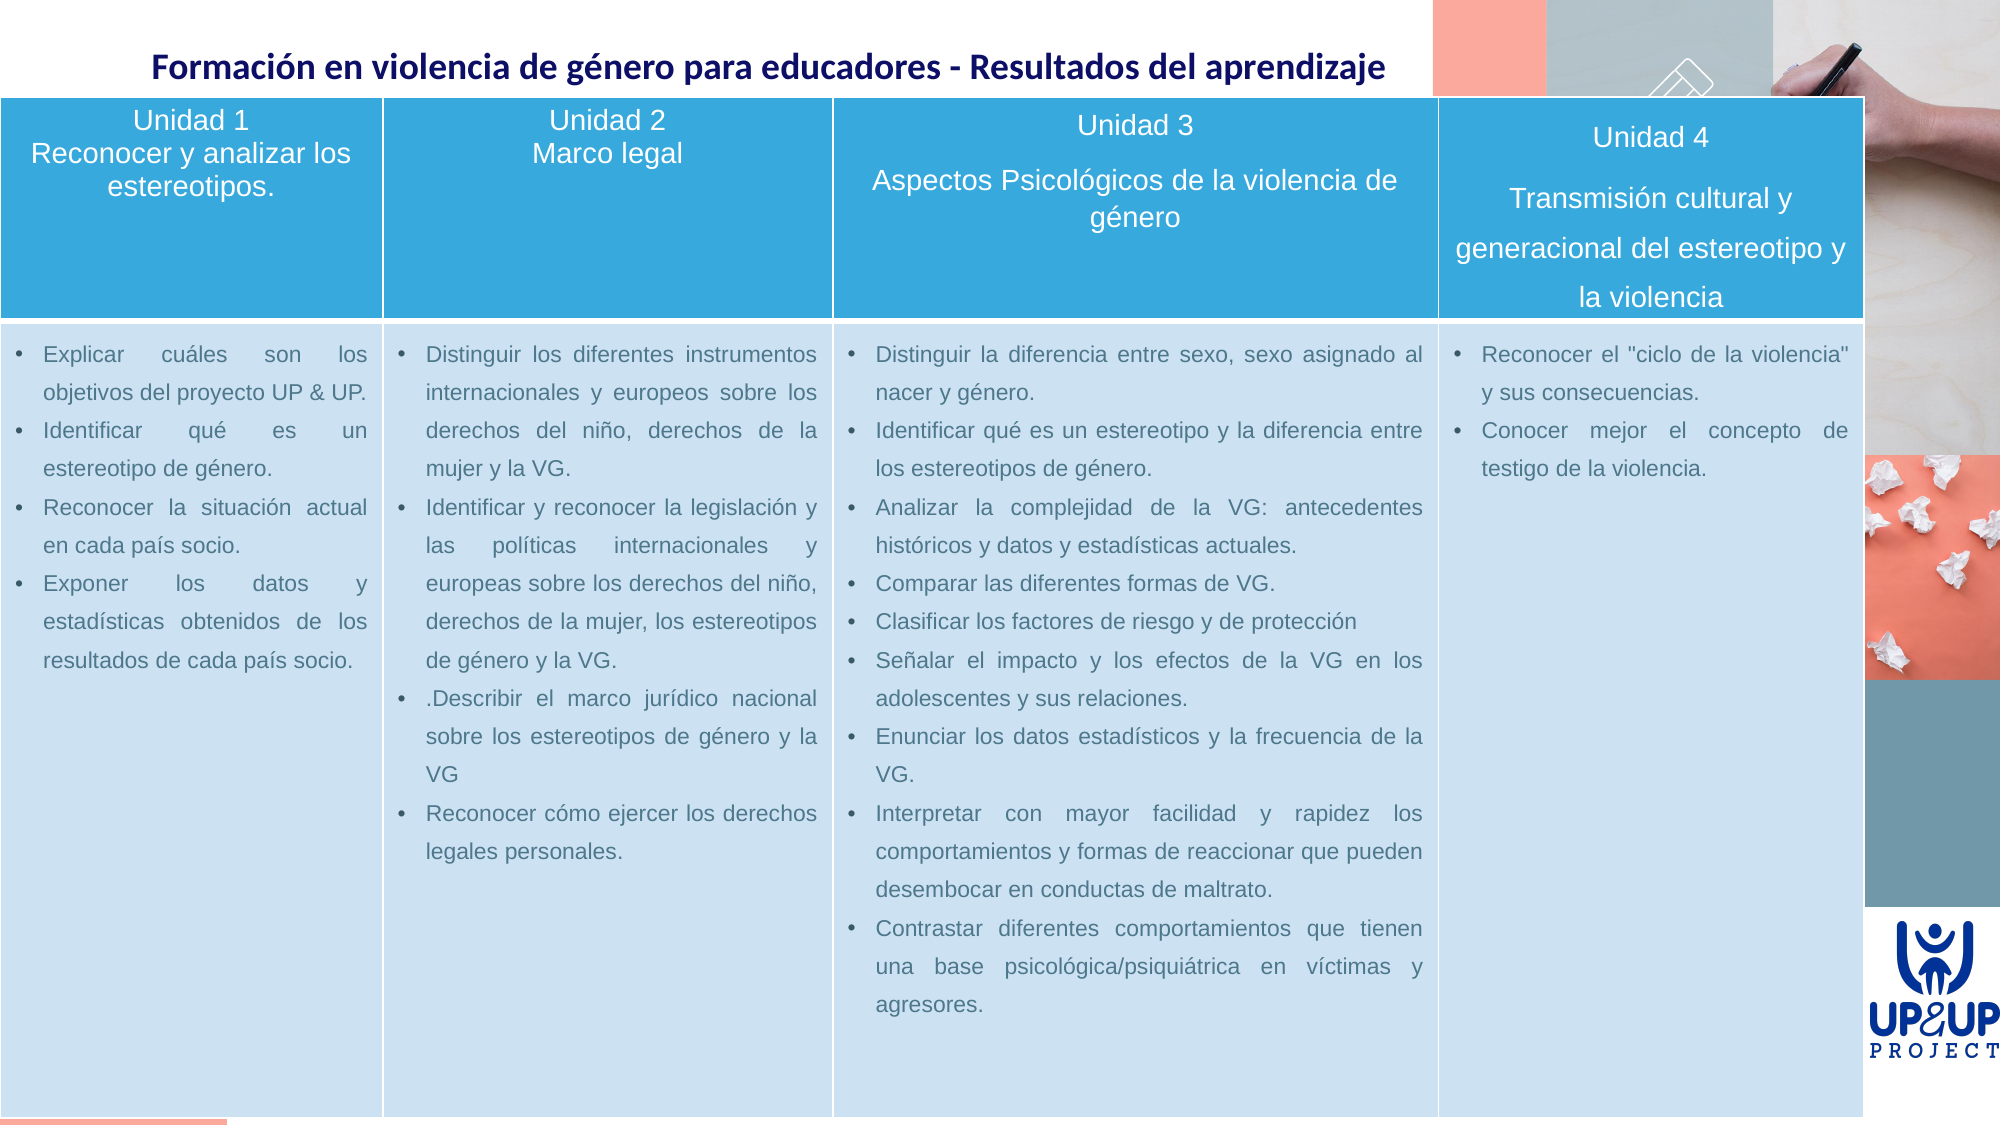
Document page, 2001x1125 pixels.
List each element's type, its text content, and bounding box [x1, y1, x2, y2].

table_header Unidad 4 Transmisión cultural y generacional del estereotipo y la violencia [1439, 98, 1863, 318]
table_cell Distinguir los diferentes instrumentos internacionales y europeos sobre los derechos del niño, derechos de la mujer y la VG. Identificar y reconocer la legislación y las políticas internacionales y europeas sobre los derechos del niño, derechos de la mujer, los estereotipos de género y la VG. .Describir el marco jurídico nacional sobre los estereotipos de género y la VG Reconocer cómo ejercer los derechos legales personales. [384, 324, 832, 1117]
text_box Formación en violencia de género para educadores - Resultados del aprendizaje [0, 0, 1596, 113]
table_cell Distinguir la diferencia entre sexo, sexo asignado al nacer y género. Identificar qué es un estereotipo y la diferencia entre los estereotipos de género. Analizar la complejidad de la VG: antecedentes históricos y datos y estadísticas actuales. Comparar las diferentes formas de VG. Clasificar los factores de riesgo y de protección Señalar el impacto y los efectos de la VG en los adolescentes y sus relaciones. Enunciar los datos estadísticos y la frecuencia de la VG. Interpretar con mayor facilidad y rapidez los comportamientos y formas de reaccionar que pueden desembocar en conductas de maltrato. Contrastar diferentes comportamientos que tienen una base psicológica/psiquiátrica en víctimas y agresores. [834, 324, 1438, 1117]
table_header Unidad 2 Marco legal [384, 113, 832, 318]
picture [1870, 921, 2000, 1058]
table_header Unidad 3 Aspectos Psicológicos de la violencia de género [834, 113, 1438, 318]
table_header Unidad 1 Reconocer y analizar los estereotipos. [1, 113, 382, 318]
table_cell Explicar cuáles son los objetivos del proyecto UP & UP. Identificar qué es un estereotipo de género. Reconocer la situación actual en cada país socio. Exponer los datos y estadísticas obtenidos de los resultados de cada país socio. [1, 324, 382, 1117]
table_cell Reconocer el "ciclo de la violencia" y sus consecuencias. Conocer mejor el concepto de testigo de la violencia. [1439, 324, 1863, 1117]
picture [1774, 0, 2000, 679]
